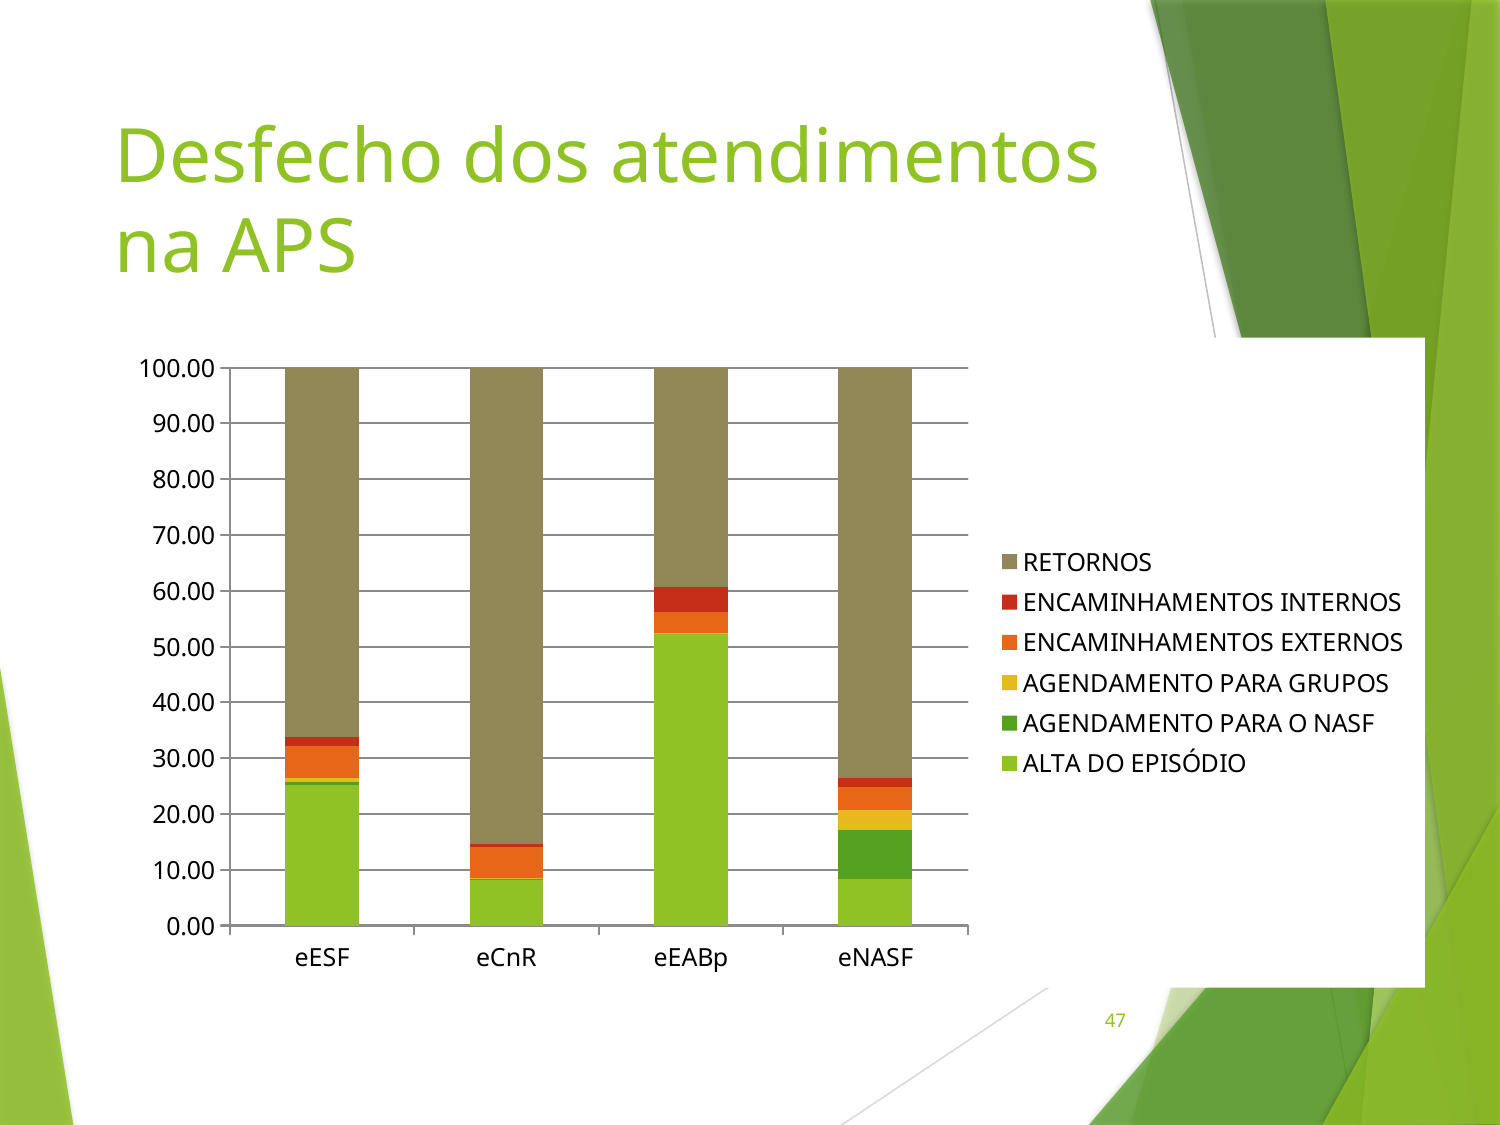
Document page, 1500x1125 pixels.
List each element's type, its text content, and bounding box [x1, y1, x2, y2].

slide_number 47 [1057, 998, 1142, 1051]
chart [111, 336, 1426, 989]
title Desfecho dos atendimentos na APS [99, 99, 1142, 317]
